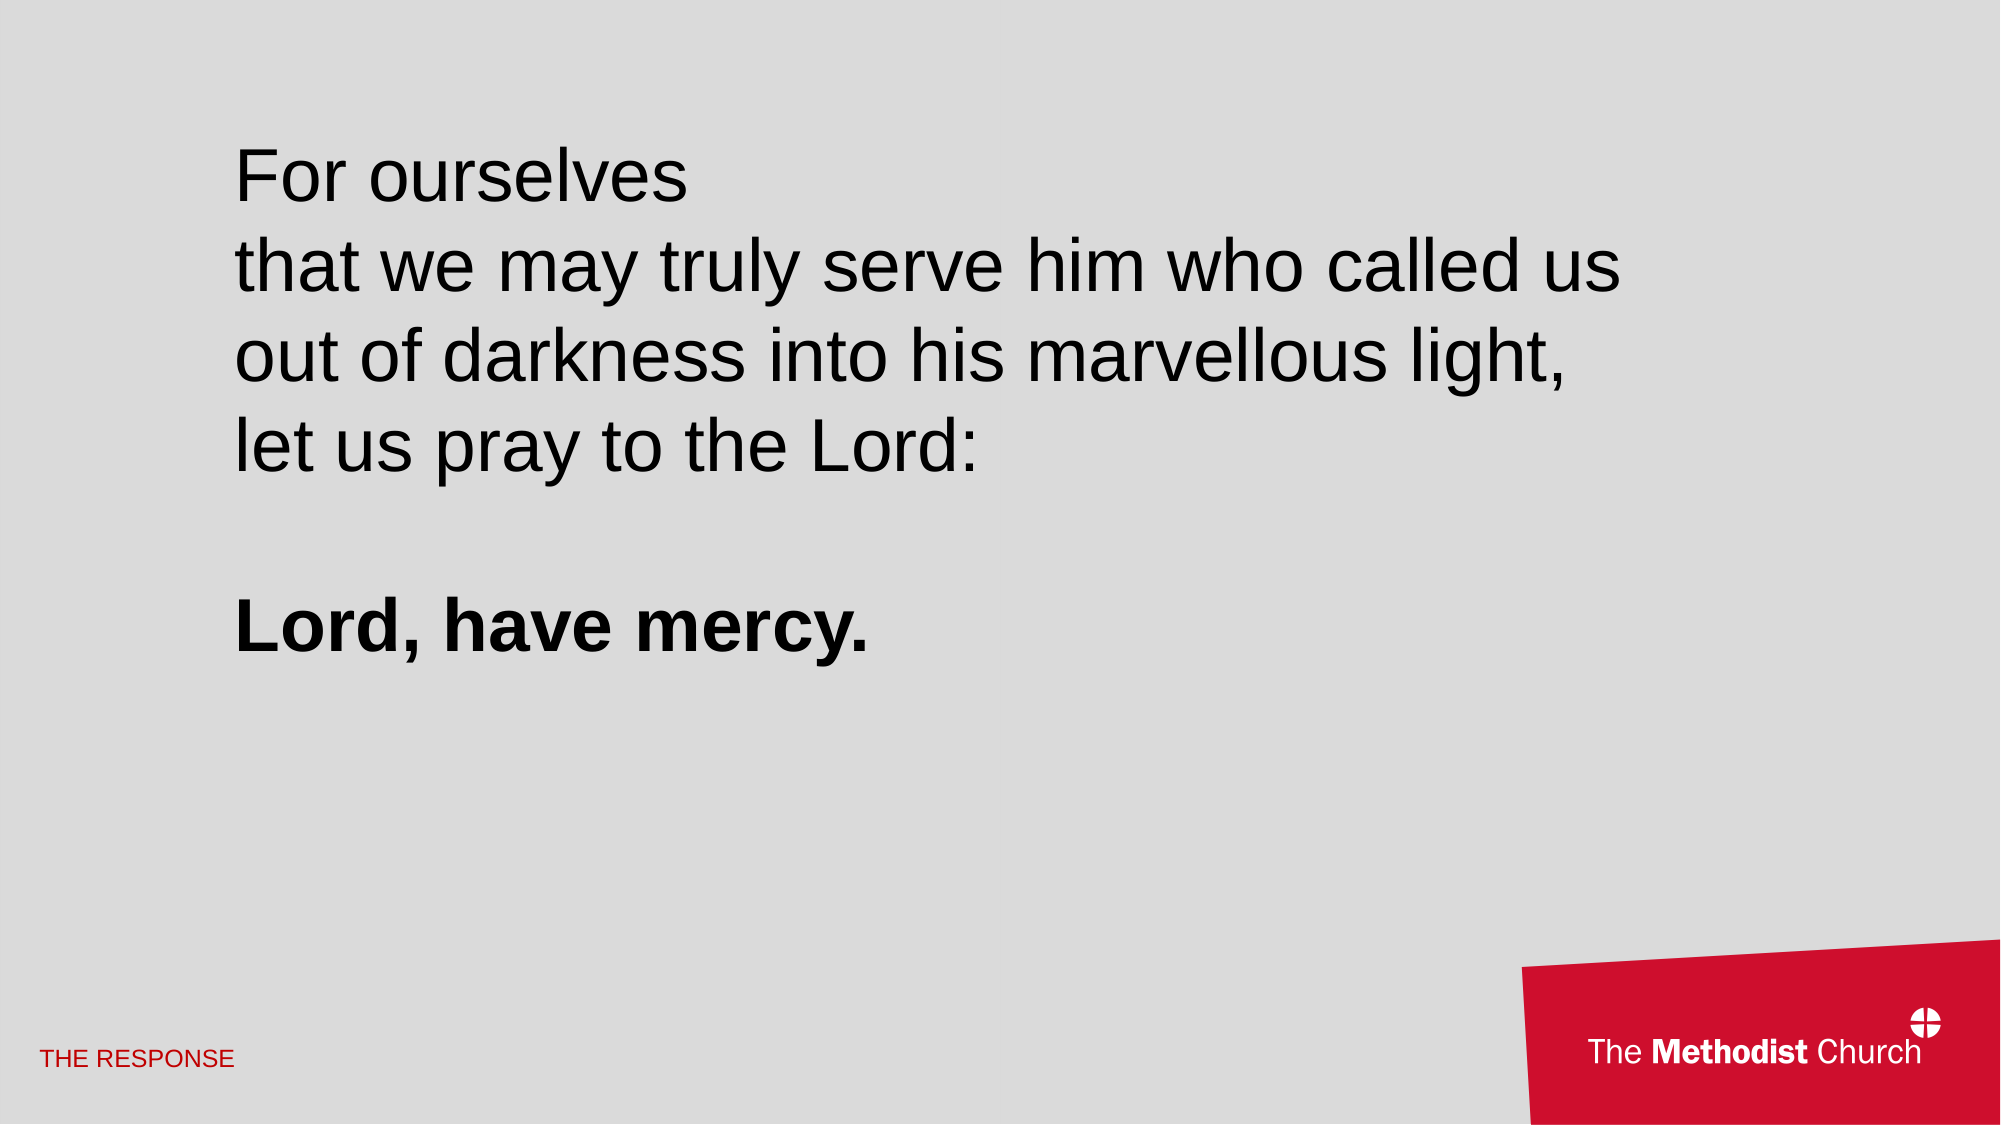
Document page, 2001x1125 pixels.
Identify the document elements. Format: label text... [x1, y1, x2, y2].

text_box For ourselves that we may truly serve him who called us out of darkness into his marvellous light, let us pray to the Lord: Lord, have mercy. [220, 119, 1898, 674]
picture [0, 0, 2001, 1125]
